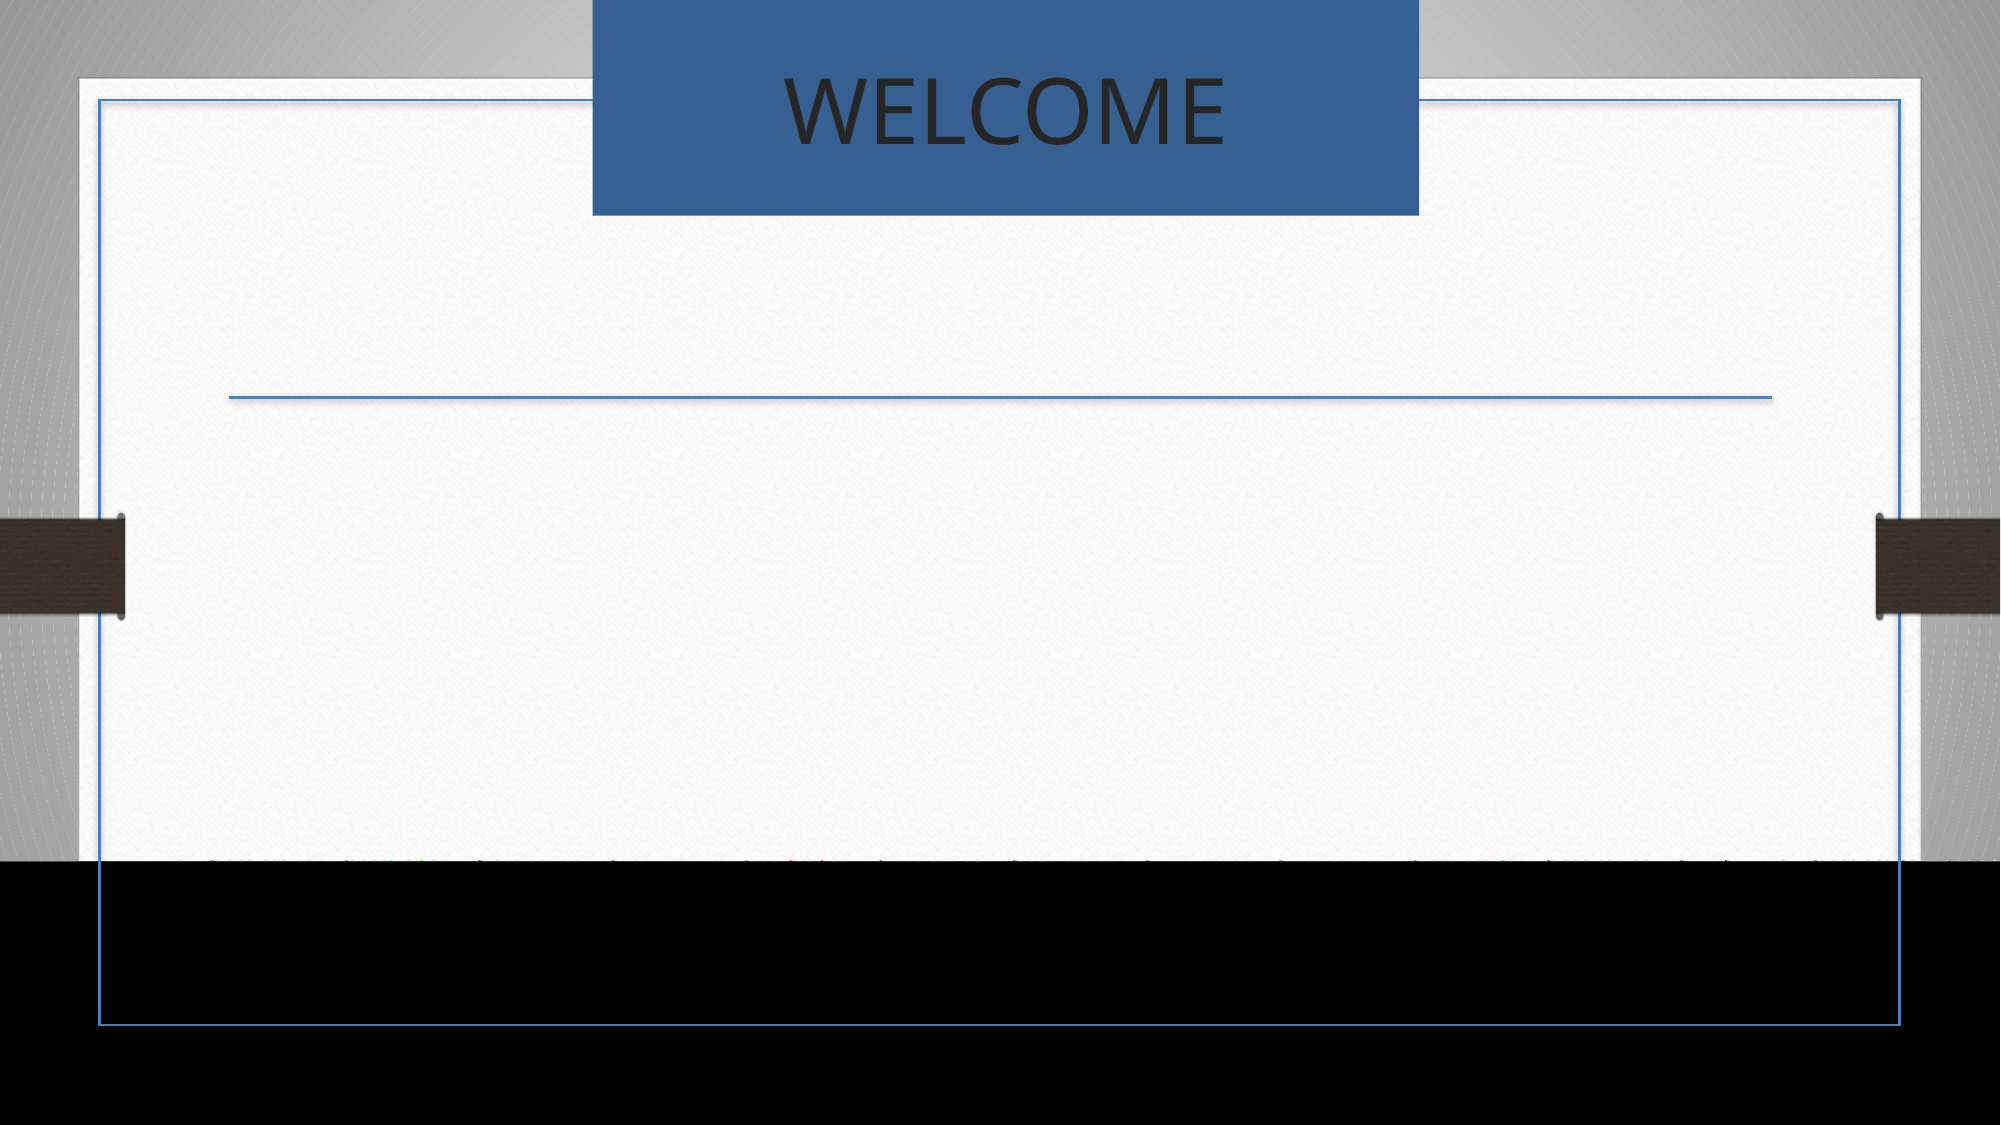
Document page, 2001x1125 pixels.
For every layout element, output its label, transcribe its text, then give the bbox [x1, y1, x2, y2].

picture [0, 0, 2001, 1125]
title WELCOME [592, 0, 1420, 212]
